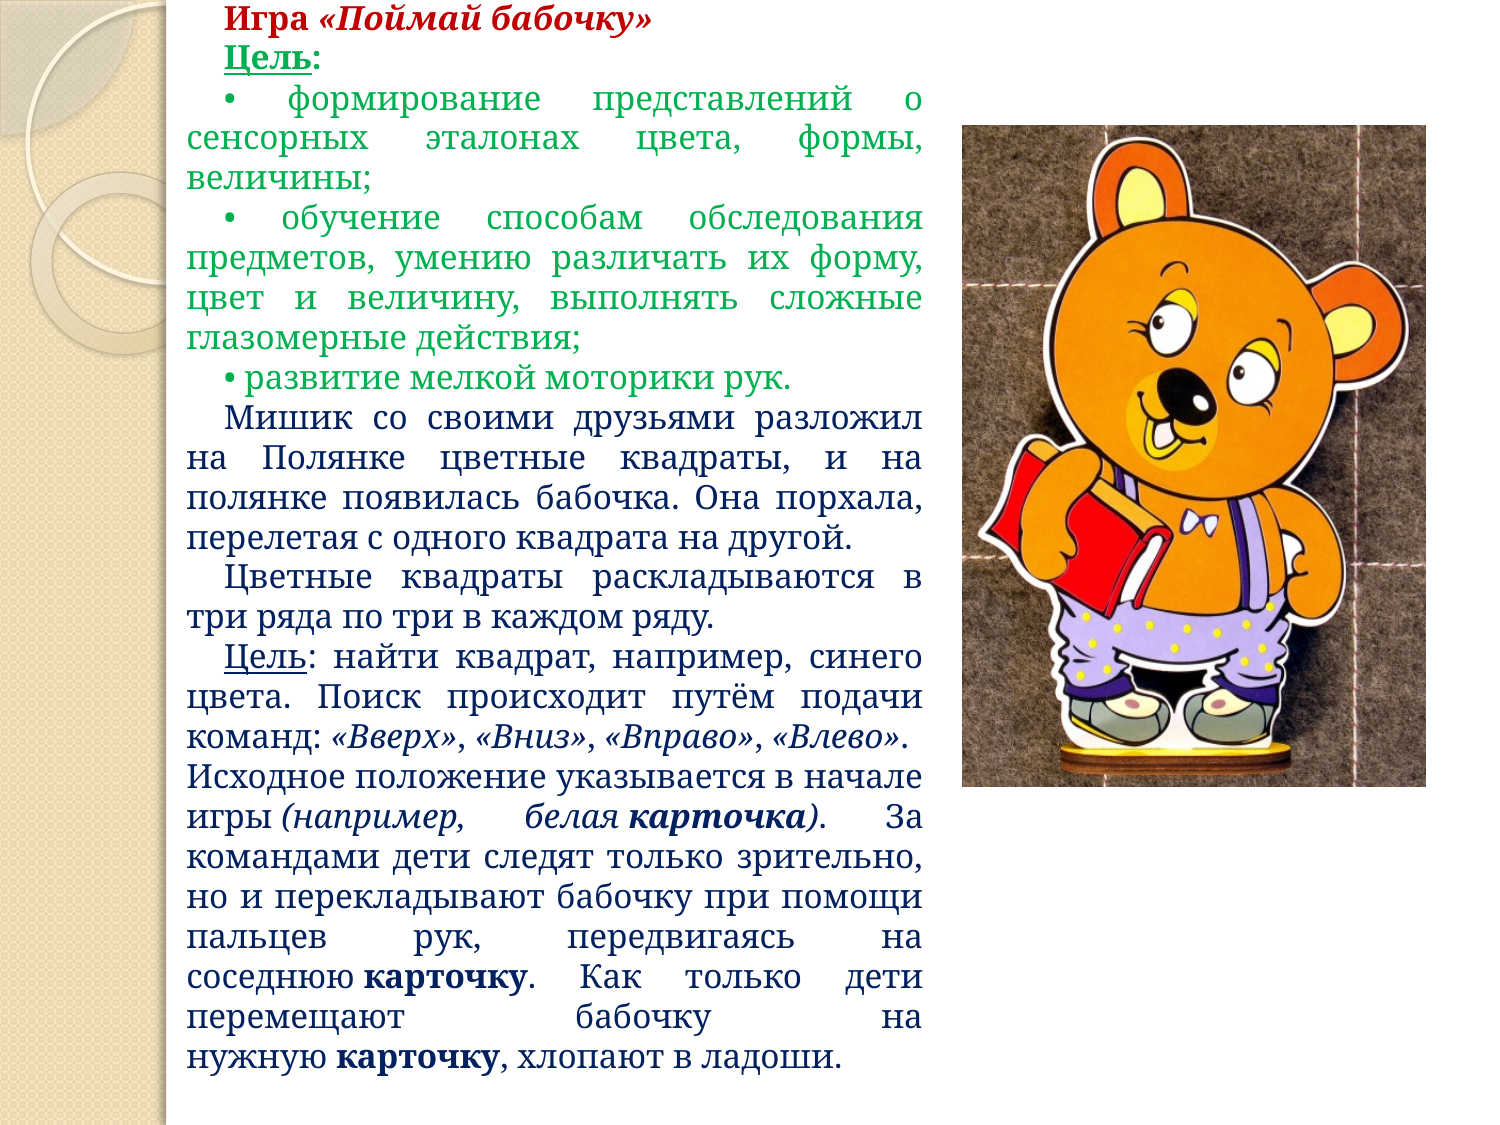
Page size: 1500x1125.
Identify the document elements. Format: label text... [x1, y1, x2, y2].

text_box Игра «Поймай бабочку» Цель: • формирование представлений о сенсорных эталонах цвета, формы, величины; • обучение способам обследования предметов, умению различать их форму, цвет и величину, выполнять сложные глазомерные действия; • развитие мелкой моторики рук. Мишик со своими друзьями разложил на Полянке цветные квадраты, и на полянке появилась бабочка. Она порхала, перелетая с одного квадрата на другой. Цветные квадраты раскладываются в три ряда по три в каждом ряду. Цель: найти квадрат, например, синего цвета. Поиск происходит путём подачи команд: «Вверх», «Вниз», «Вправо», «Влево». Исходное положение указывается в начале игры (например, белая карточка). За командами дети следят только зрительно, но и перекладывают бабочку при помощи пальцев рук, передвигаясь на соседнюю карточку. Как только дети перемещают бабочку на нужную карточку, хлопают в ладоши. [171, 0, 939, 1083]
picture [962, 125, 1427, 788]
